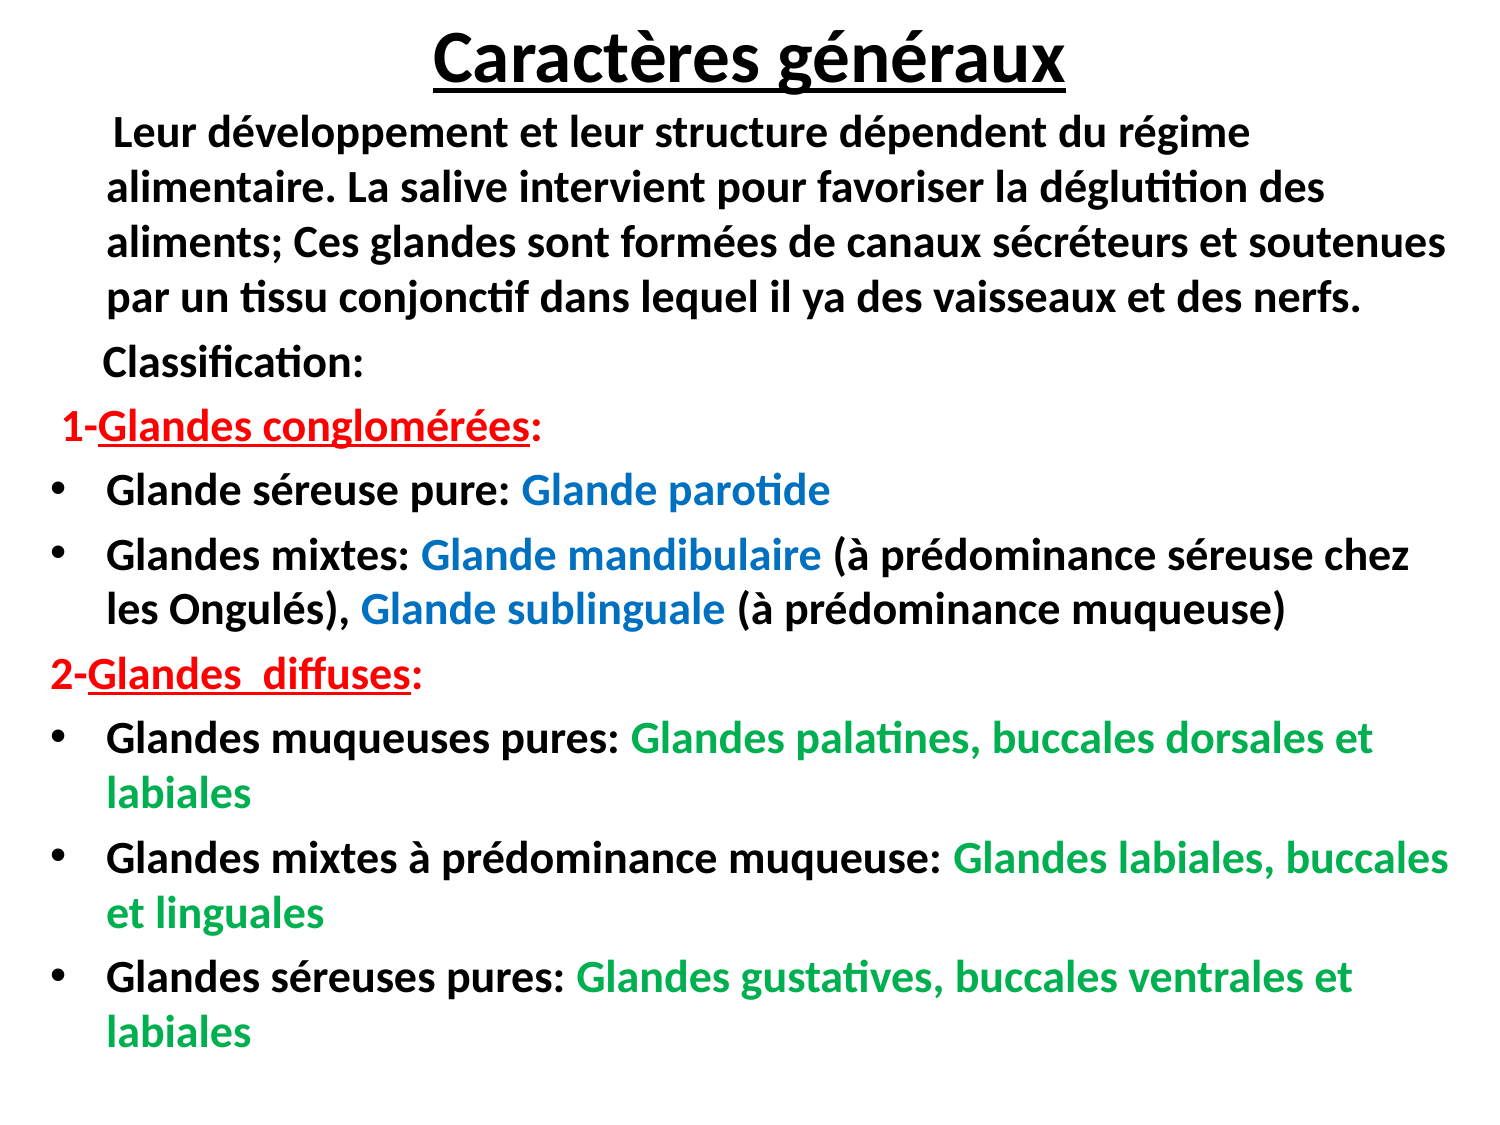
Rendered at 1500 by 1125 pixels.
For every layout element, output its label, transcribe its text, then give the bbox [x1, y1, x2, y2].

title Caractères généraux [75, 0, 1425, 93]
list Leur développement et leur structure dépendent du régime alimentaire. La salive intervient pour favoriser la déglutition des aliments; Ces glandes sont formées de canaux sécréteurs et soutenues par un tissu conjonctif dans lequel il ya des vaisseaux et des nerfs. Classification: 1-Glandes conglomérées: Glande séreuse pure: Glande parotide Glandes mixtes: Glande mandibulaire (à prédominance séreuse chez les Ongulés), Glande sublinguale (à prédominance muqueuse) 2-Glandes diffuses: Glandes muqueuses pures: Glandes palatines, buccales dorsales et labiales Glandes mixtes à prédominance muqueuse: Glandes labiales, buccales et linguales Glandes séreuses pures: Glandes gustatives, buccales ventrales et labiales [35, 93, 1465, 1090]
